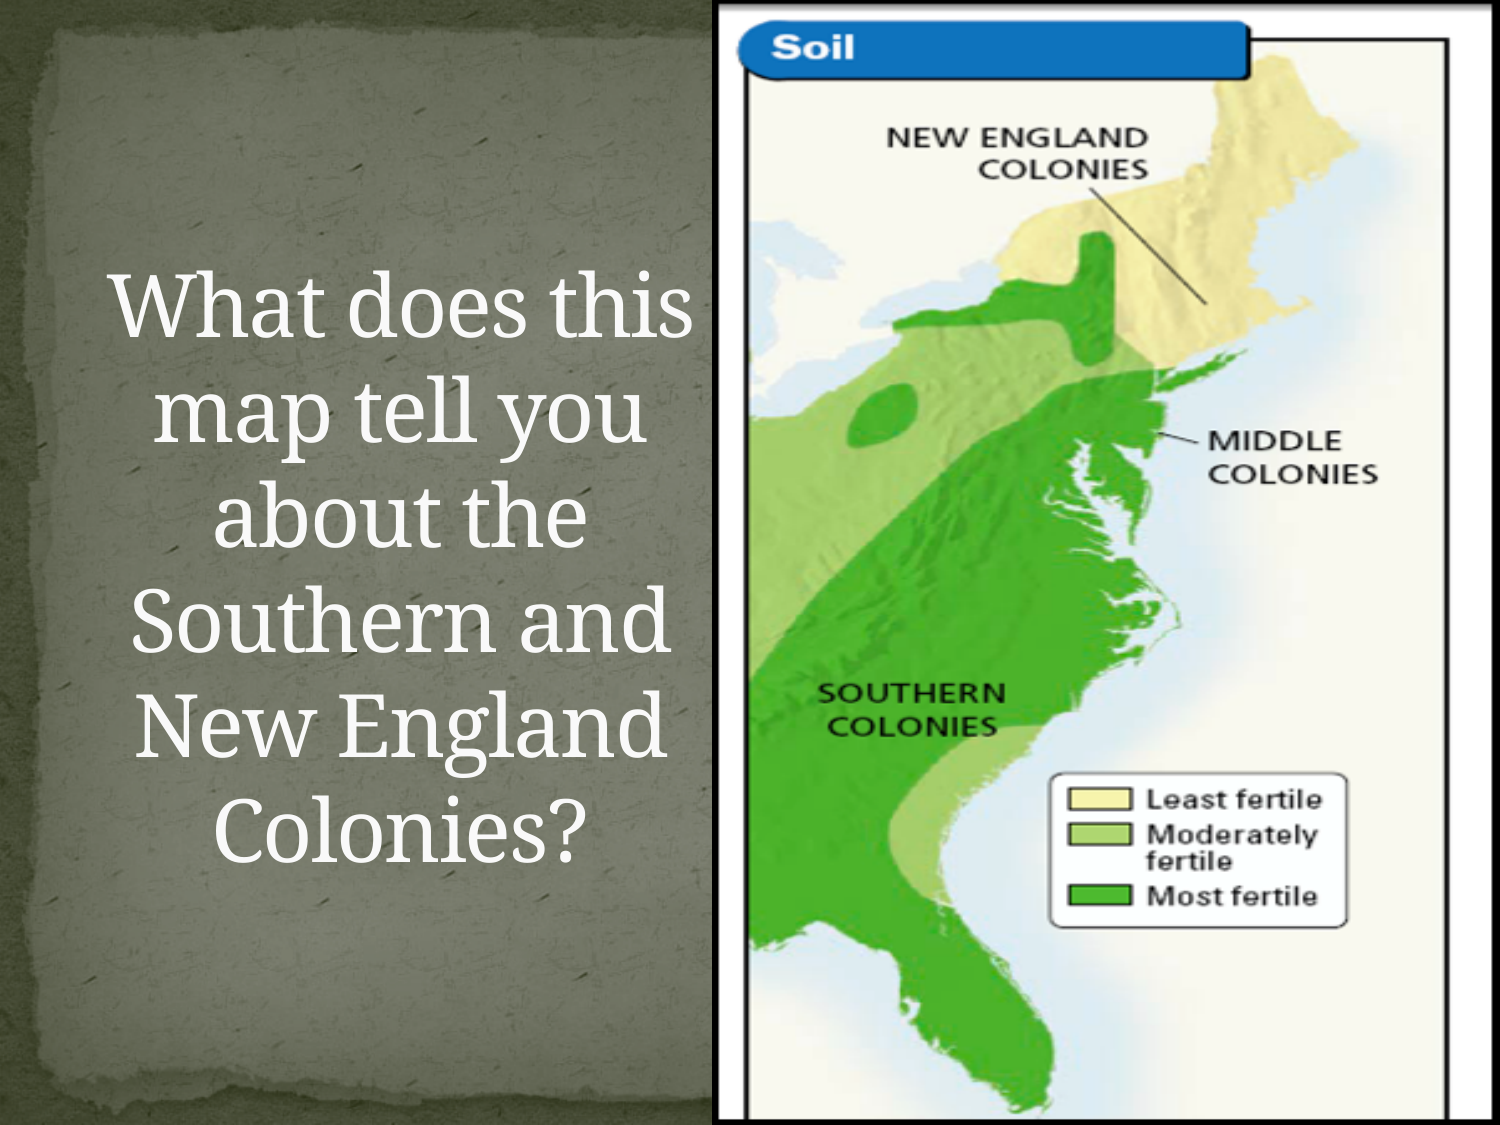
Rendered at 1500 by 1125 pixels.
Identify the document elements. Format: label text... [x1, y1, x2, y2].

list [715, 2, 1499, 1123]
title What does this map tell you about the Southern and New England Colonies? [74, 24, 701, 888]
